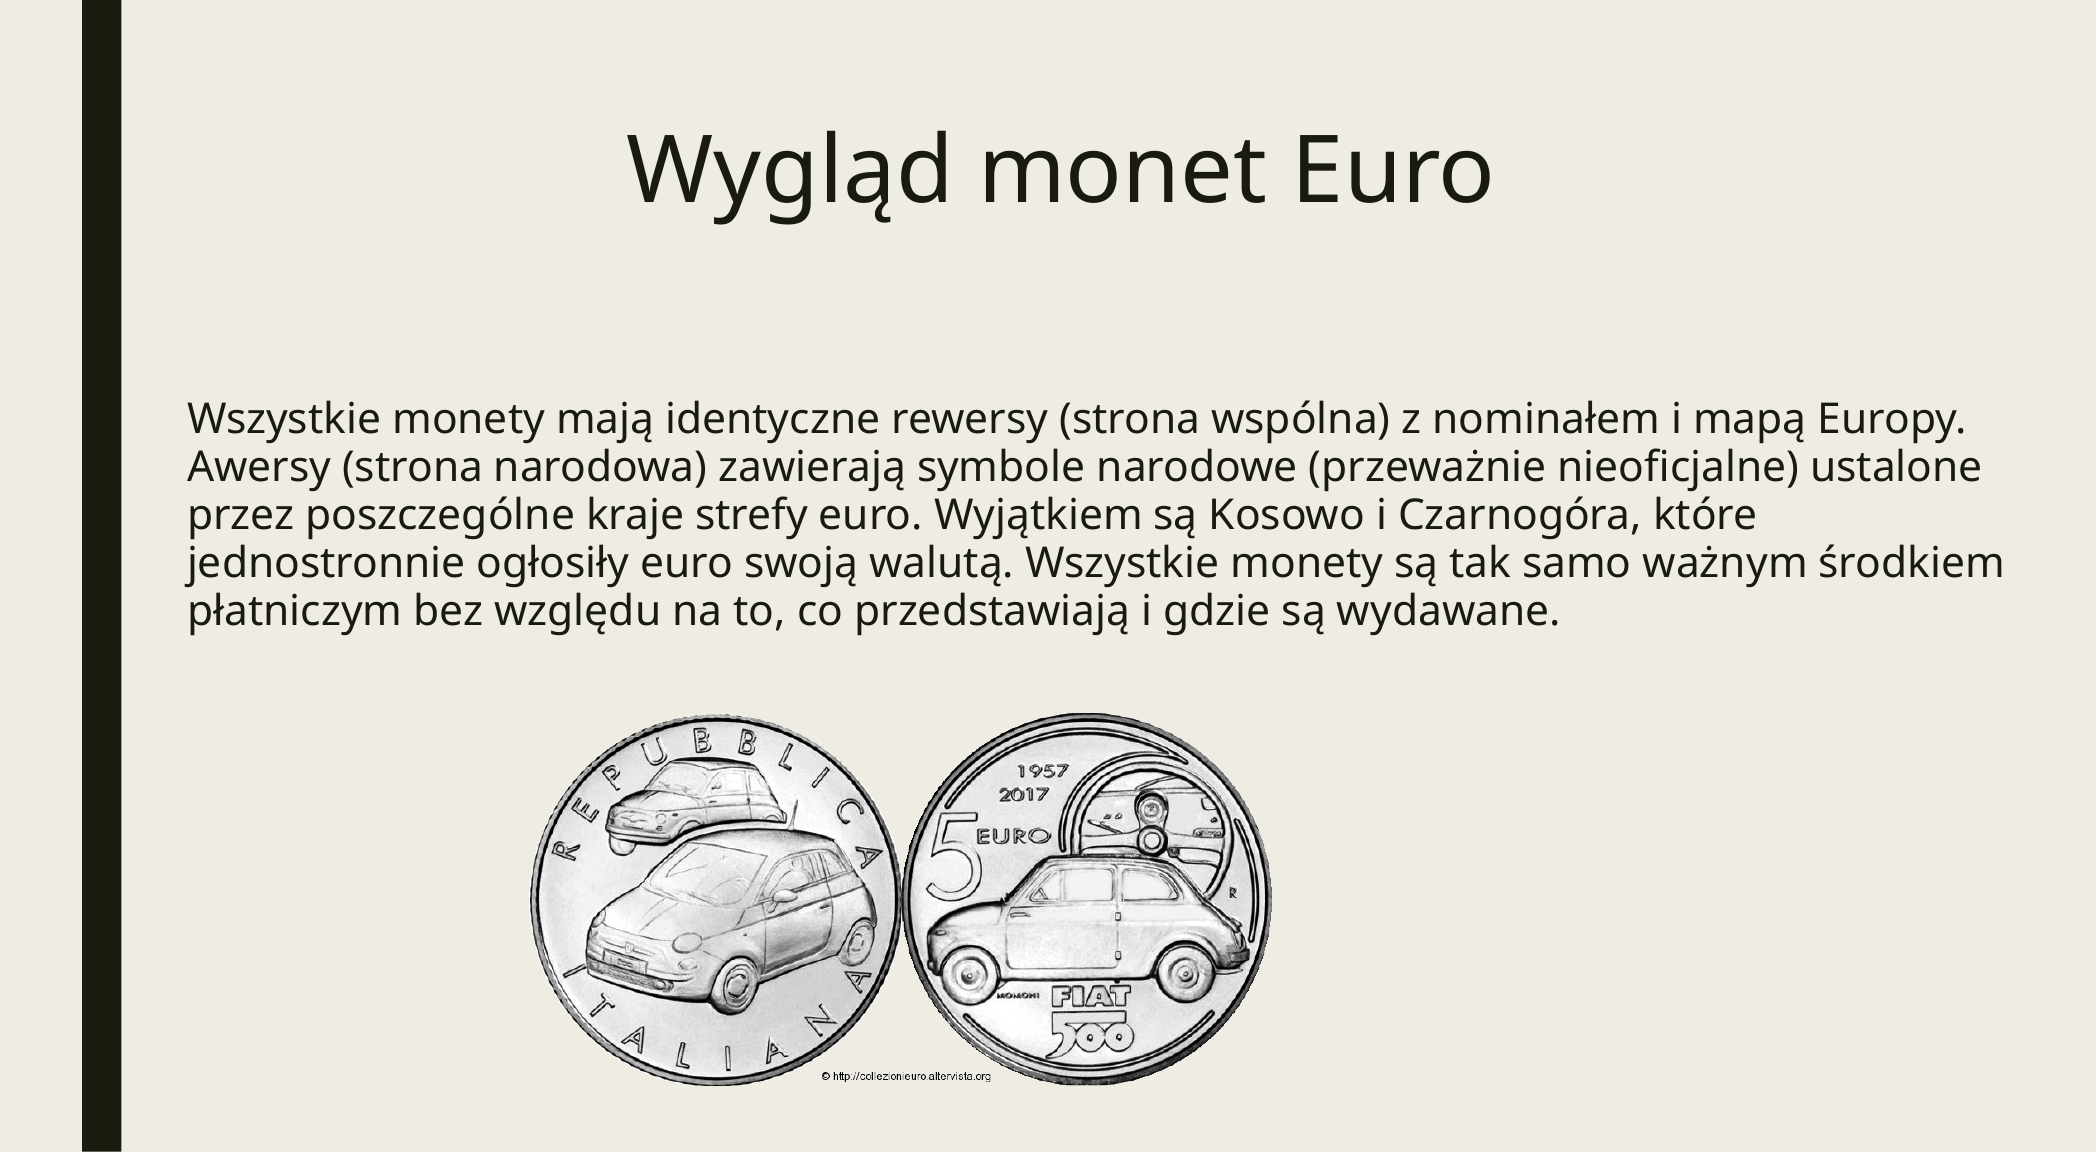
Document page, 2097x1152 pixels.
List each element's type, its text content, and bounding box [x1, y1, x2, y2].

picture [529, 713, 1274, 1086]
title Wygląd monet Euro [235, 115, 1887, 249]
list Wszystkie monety mają identyczne rewersy (strona wspólna) z nominałem i mapą Europy. Awersy (strona narodowa) zawierają symbole narodowe (przeważnie nieoficjalne) ustalone przez poszczególne kraje strefy euro. Wyjątkiem są Kosowo i Czarnogóra, które jednostronnie ogłosiły euro swoją walutą. Wszystkie monety są tak samo ważnym środkiem płatniczym bez względu na to, co przedstawiają i gdzie są wydawane. [172, 387, 2049, 1139]
